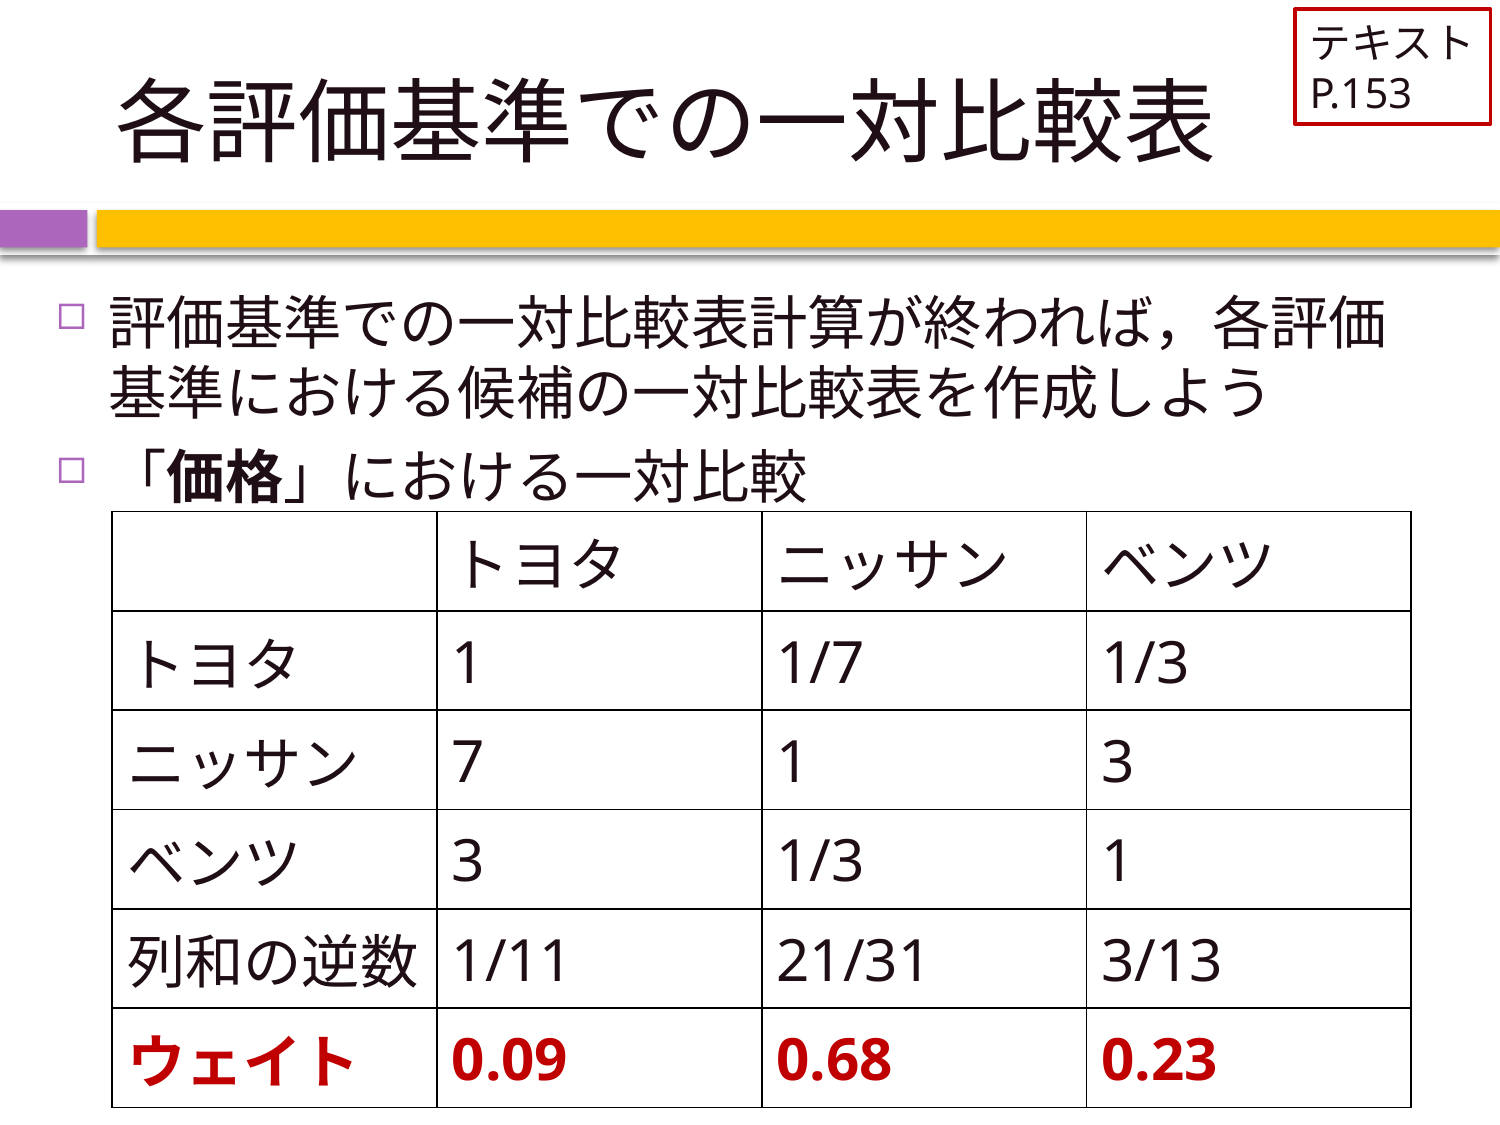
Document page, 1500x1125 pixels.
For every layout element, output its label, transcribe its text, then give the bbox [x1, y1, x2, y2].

table_cell 1 [763, 711, 1086, 809]
table_cell 1/11 [438, 910, 761, 1007]
table_cell 1/3 [1087, 612, 1410, 709]
table_header [113, 512, 436, 610]
table_cell ウェイト [113, 1009, 436, 1107]
title 各評価基準での一対比較表 [100, 37, 1438, 200]
table_cell 1 [438, 612, 761, 709]
table_cell ニッサン [113, 711, 436, 809]
table_header ニッサン [763, 512, 1086, 610]
table_cell 列和の逆数 [113, 910, 436, 1007]
table_cell 21/31 [763, 910, 1086, 1007]
table_cell 1 [1087, 810, 1410, 908]
table_header トヨタ [438, 512, 761, 610]
table_cell 3/13 [1087, 910, 1410, 1007]
table_cell 3 [438, 810, 761, 908]
list 評価基準での一対比較表計算が終われば，各評価基準における候補の一対比較表を作成しよう 「価格」における一対比較 [41, 278, 1447, 1094]
table_cell 3 [1087, 711, 1410, 809]
table_cell 1/3 [763, 810, 1086, 908]
table_cell トヨタ [113, 612, 436, 709]
table_cell 0.09 [438, 1009, 761, 1107]
table_cell 7 [438, 711, 761, 809]
table_header ベンツ [1087, 512, 1410, 610]
text_box テキスト P.153 [1294, 9, 1491, 125]
table_cell ベンツ [113, 810, 436, 908]
table_cell 0.68 [763, 1009, 1086, 1107]
table_cell 0.23 [1087, 1009, 1410, 1107]
table_cell 1/7 [763, 612, 1086, 709]
